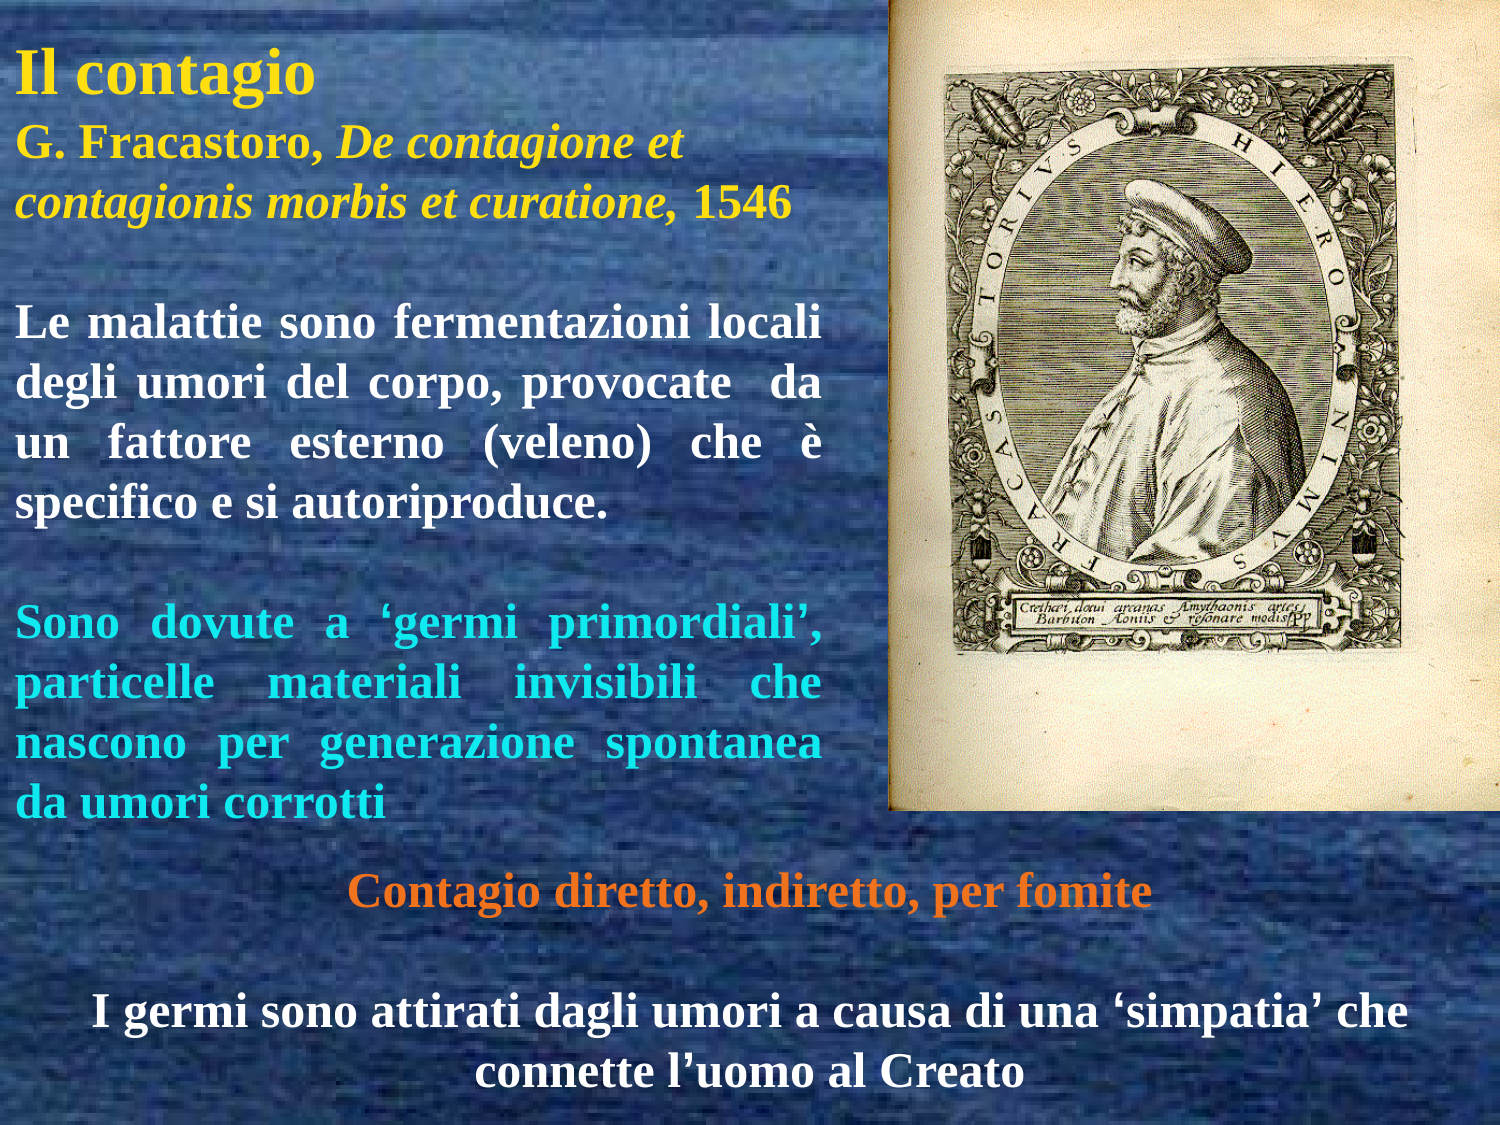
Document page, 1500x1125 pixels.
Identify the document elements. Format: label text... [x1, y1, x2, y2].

text_box Contagio diretto, indiretto, per fomite I germi sono attirati dagli umori a causa di una ‘simpatia’ che connette l’uomo al Creato [0, 849, 1500, 1125]
text_box Il contagio G. Fracastoro, De contagione et contagionis morbis et curatione, 1546 Le malattie sono fermentazioni locali degli umori del corpo, provocate da un fattore esterno (veleno) che è specifico e si autoriproduce. Sono dovute a ‘germi primordiali’, particelle materiali invisibili che nascono per generazione spontanea da umori corrotti [0, 20, 838, 836]
picture [0, 0, 1500, 849]
